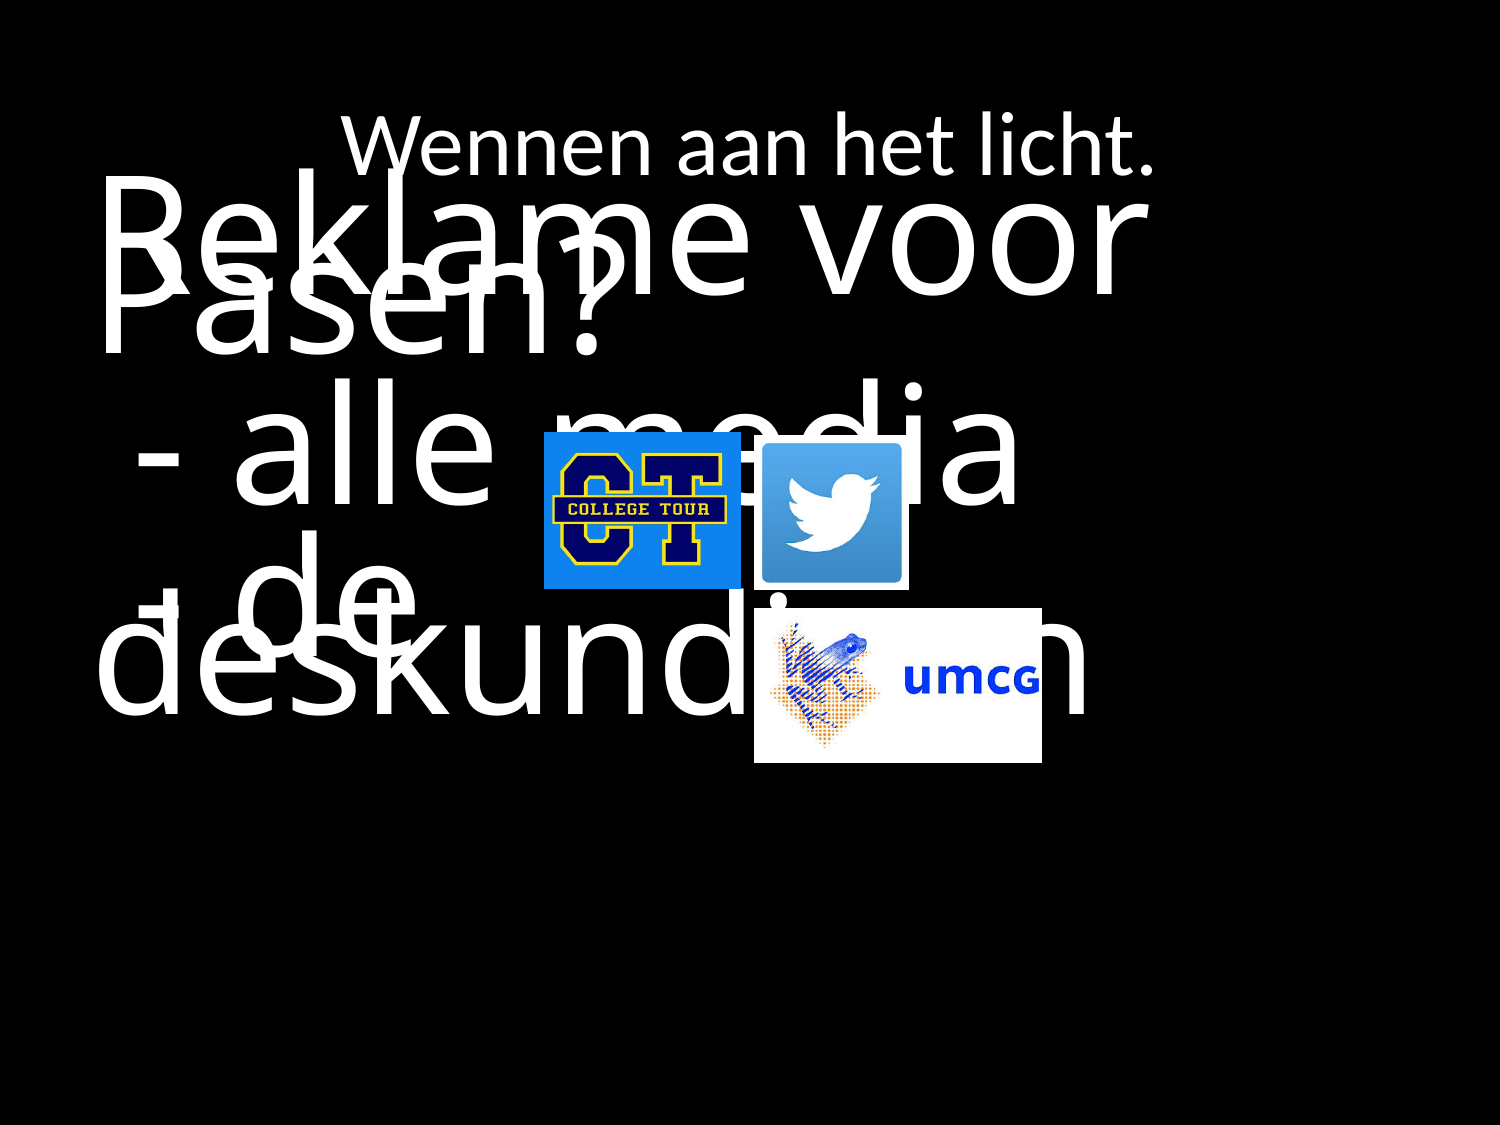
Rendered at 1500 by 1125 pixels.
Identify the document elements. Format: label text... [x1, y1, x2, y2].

picture [753, 608, 1042, 764]
list Reklame voor Pasen? - alle media - de deskundigen [75, 262, 1425, 1005]
title Wennen aan het licht. [75, 45, 1425, 233]
picture [544, 432, 741, 589]
picture [753, 435, 910, 591]
